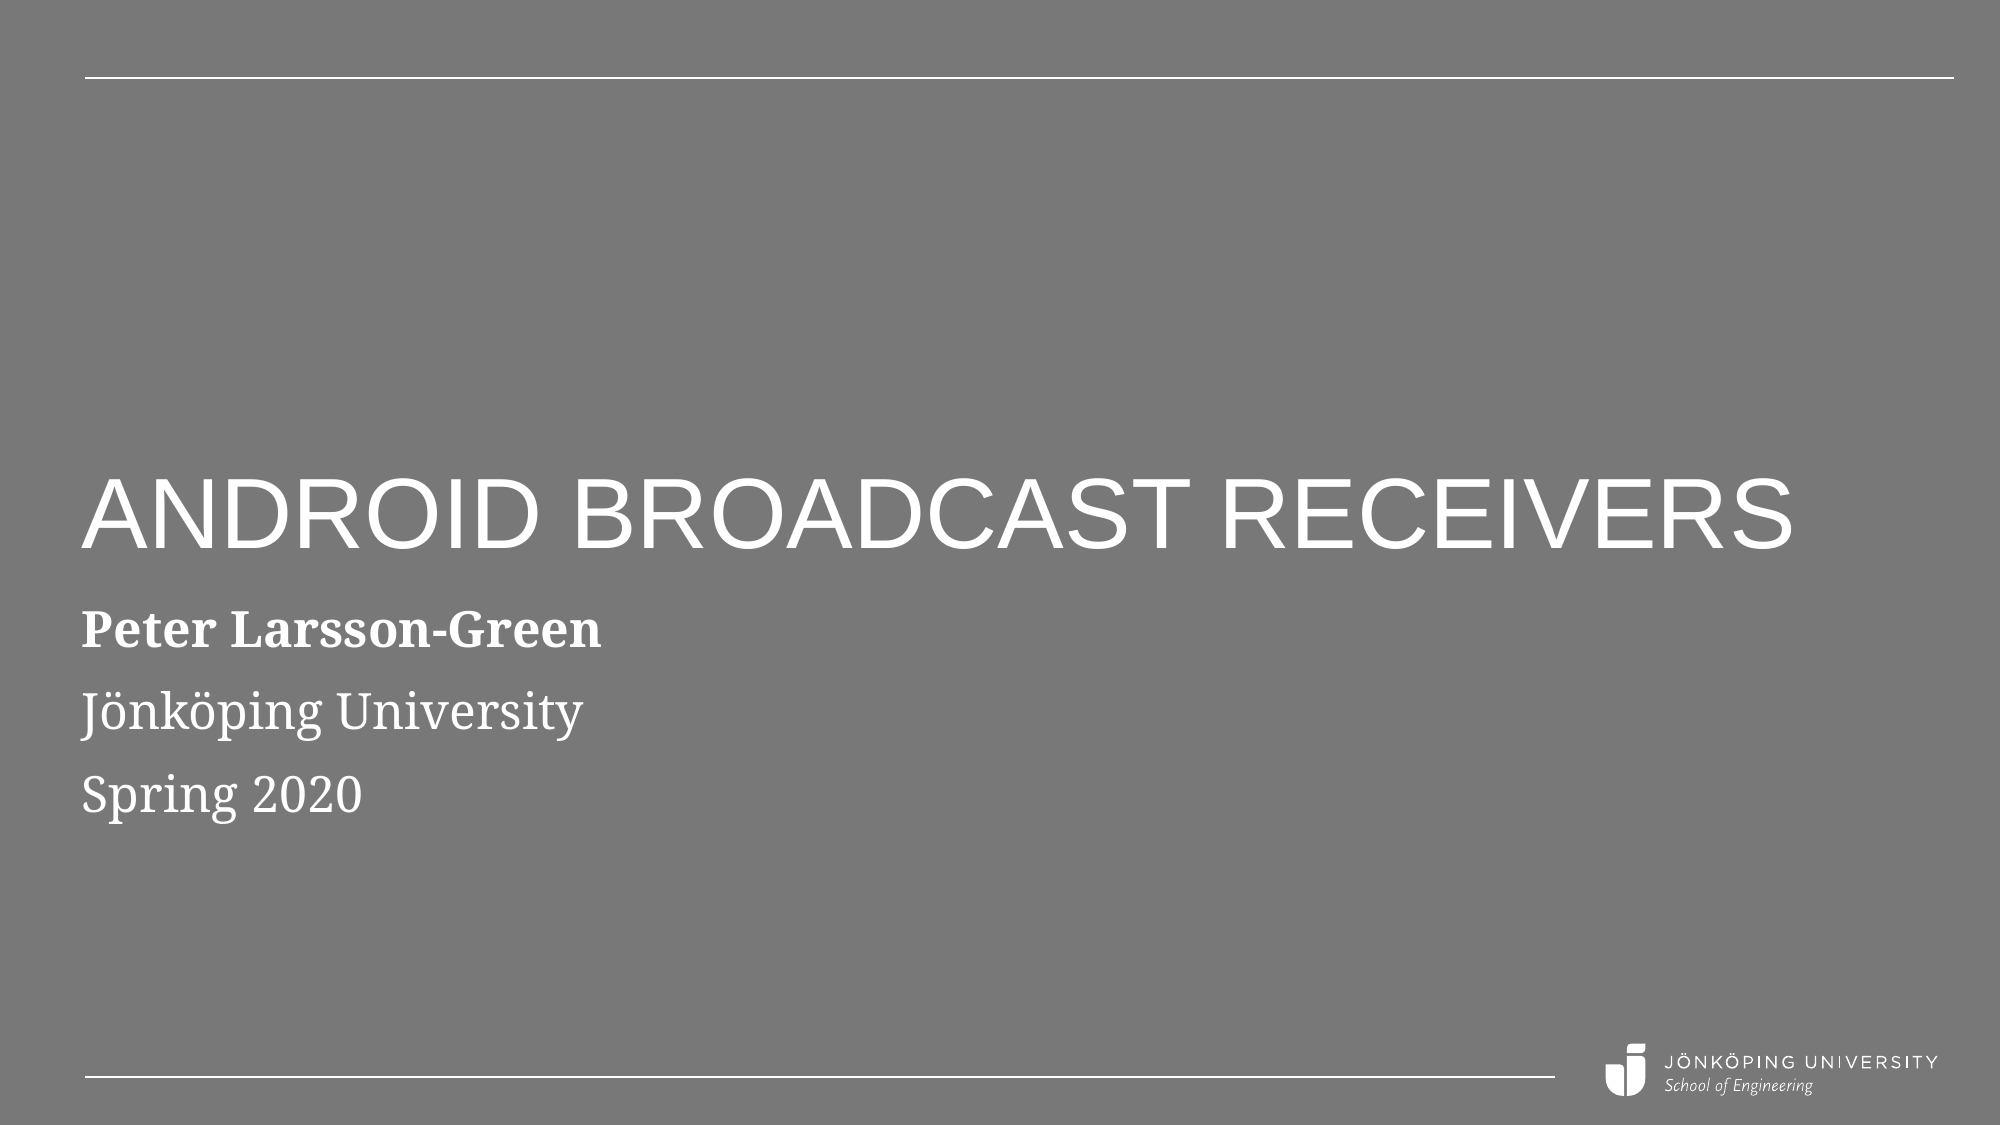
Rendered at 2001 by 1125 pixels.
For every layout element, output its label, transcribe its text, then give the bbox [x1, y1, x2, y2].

subtitle Peter Larsson-Green Jönköping University Spring 2020 [66, 590, 1954, 863]
title Android Broadcast receivers [66, 184, 1954, 576]
